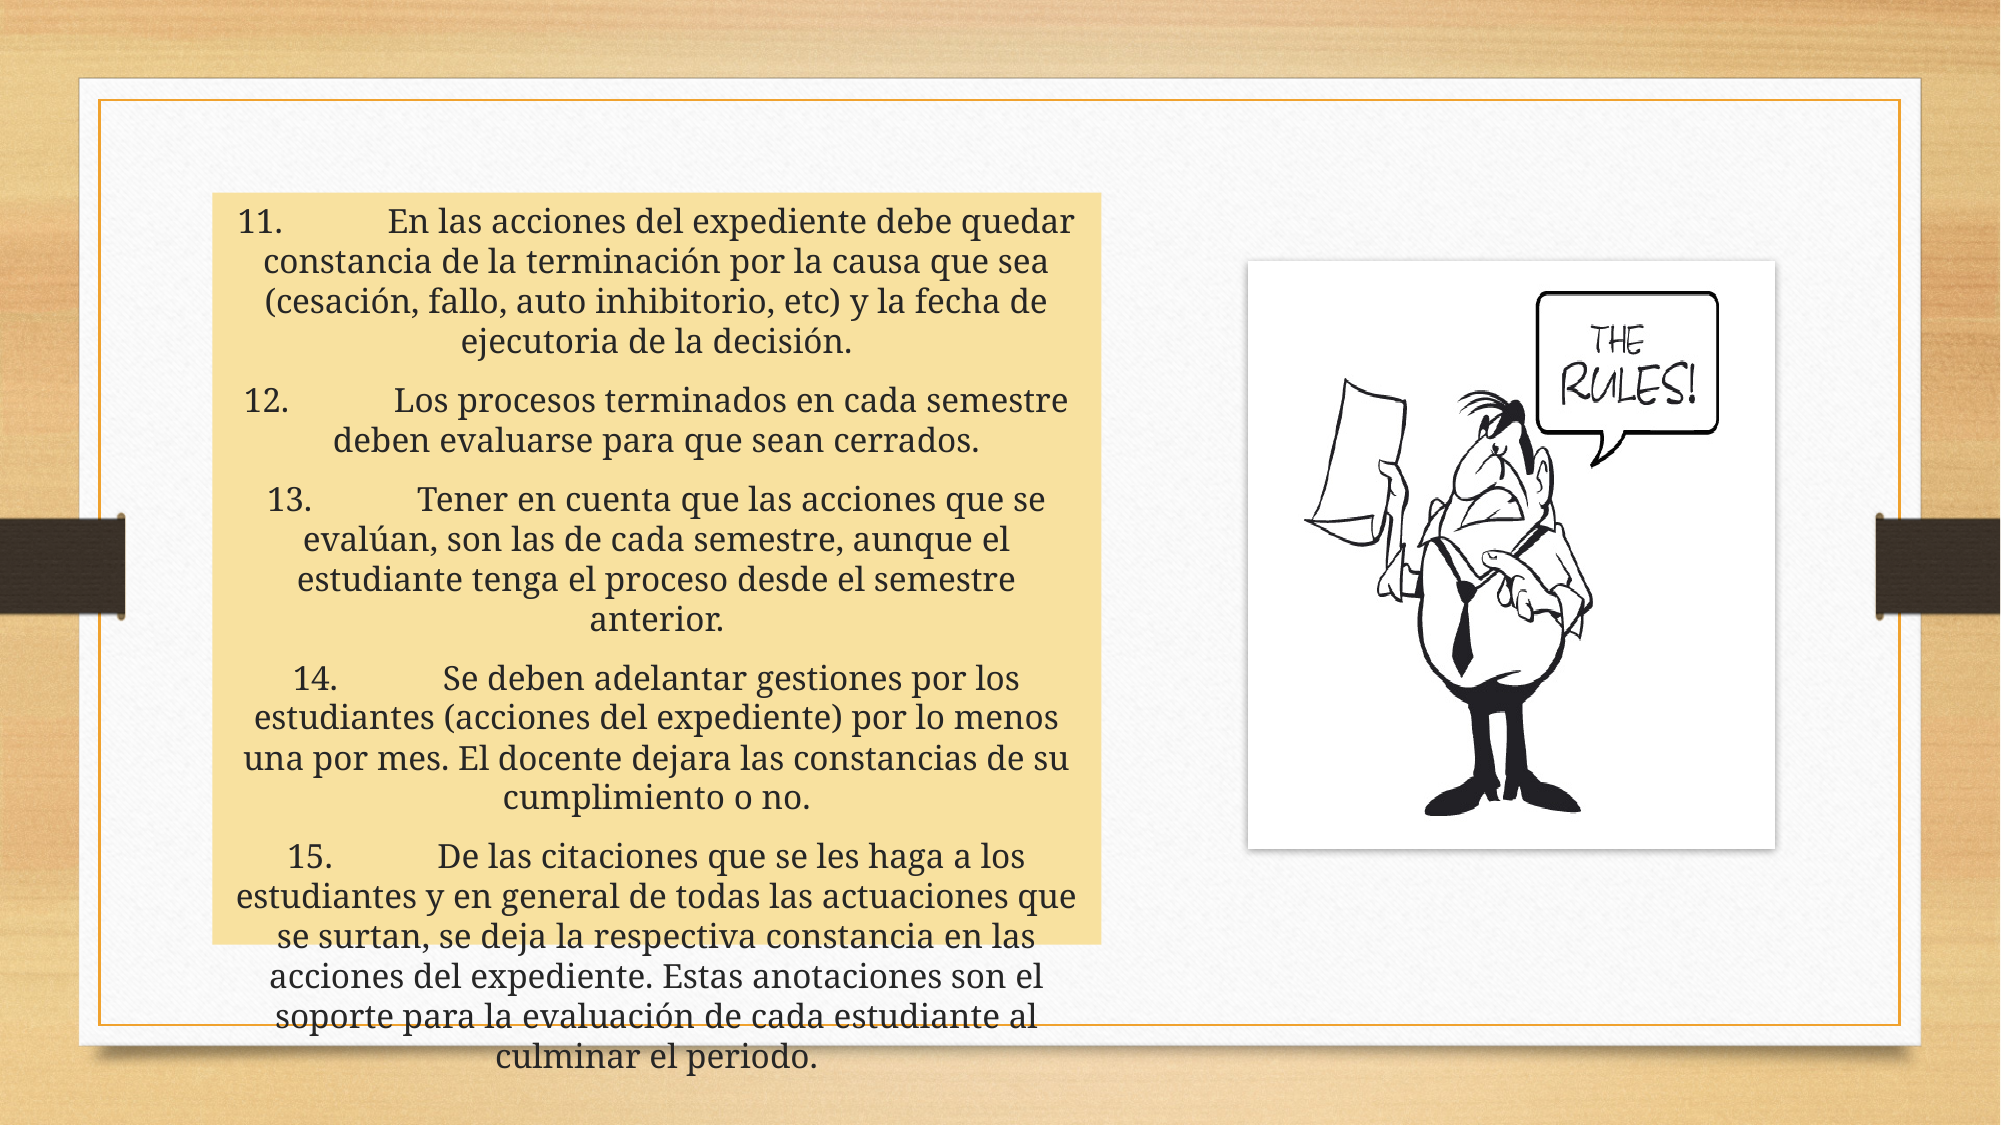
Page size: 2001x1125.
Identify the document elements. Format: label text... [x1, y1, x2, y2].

list 11. En las acciones del expediente debe quedar constancia de la terminación por la causa que sea (cesación, fallo, auto inhibitorio, etc) y la fecha de ejecutoria de la decisión. 12. Los procesos terminados en cada semestre deben evaluarse para que sean cerrados. 13. Tener en cuenta que las acciones que se evalúan, son las de cada semestre, aunque el estudiante tenga el proceso desde el semestre anterior. 14. Se deben adelantar gestiones por los estudiantes (acciones del expediente) por lo menos una por mes. El docente dejara las constancias de su cumplimiento o no. 15. De las citaciones que se les haga a los estudiantes y en general de todas las actuaciones que se surtan, se deja la respectiva constancia en las acciones del expediente. Estas anotaciones son el soporte para la evaluación de cada estudiante al culminar el periodo. [212, 192, 1102, 945]
picture [0, 0, 2001, 1125]
